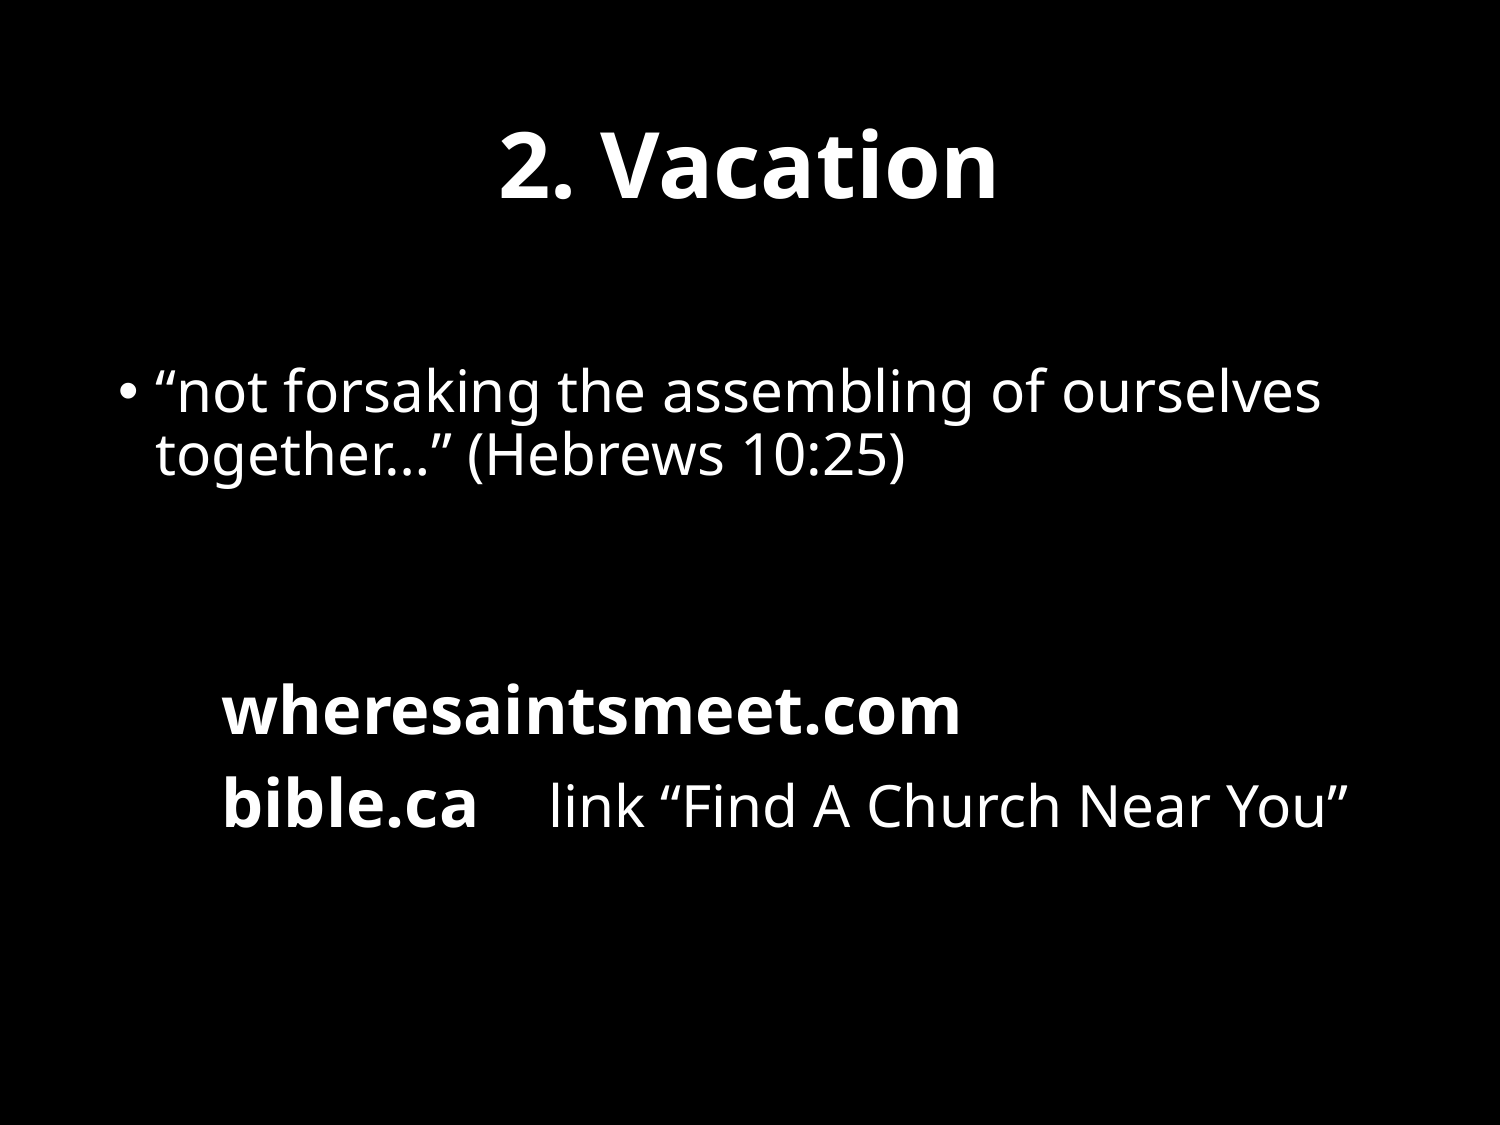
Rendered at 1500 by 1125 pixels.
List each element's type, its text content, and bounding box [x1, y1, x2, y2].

title 2. Vacation [103, 59, 1397, 278]
list “not forsaking the assembling of ourselves together…” (Hebrews 10:25) wheresaintsmeet.com bible.ca link “Find A Church Near You” [103, 354, 1397, 1014]
